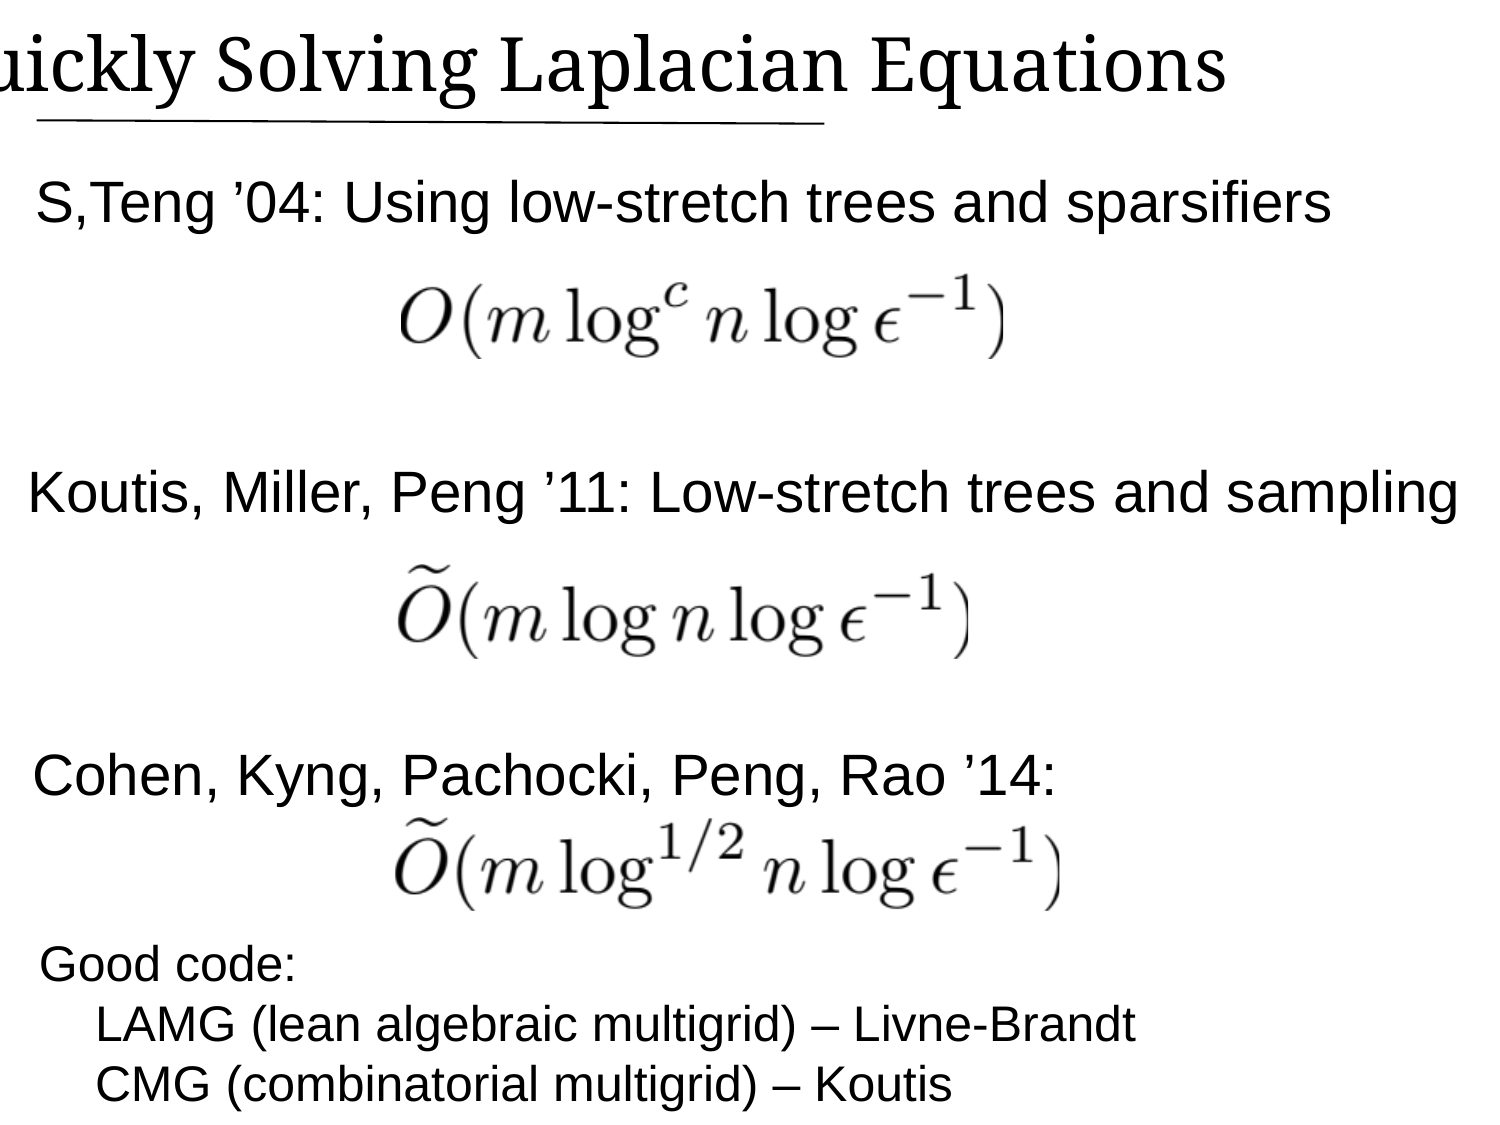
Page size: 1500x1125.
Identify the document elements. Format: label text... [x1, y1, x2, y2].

text_box Cohen, Kyng, Pachocki, Peng, Rao ’14: [17, 729, 1074, 815]
picture [397, 564, 969, 659]
text_box Koutis, Miller, Peng ’11: Low-stretch trees and sampling [12, 446, 1477, 602]
picture [400, 273, 1004, 360]
text_box S,Teng ’04: Using low-stretch trees and sparsifiers [20, 156, 1350, 312]
text_box Good code: LAMG (lean algebraic multigrid) – Livne-Brandt CMG (combinatorial multigrid) – Koutis [24, 924, 1152, 1120]
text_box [19, 8, 1133, 124]
picture [394, 816, 1060, 912]
